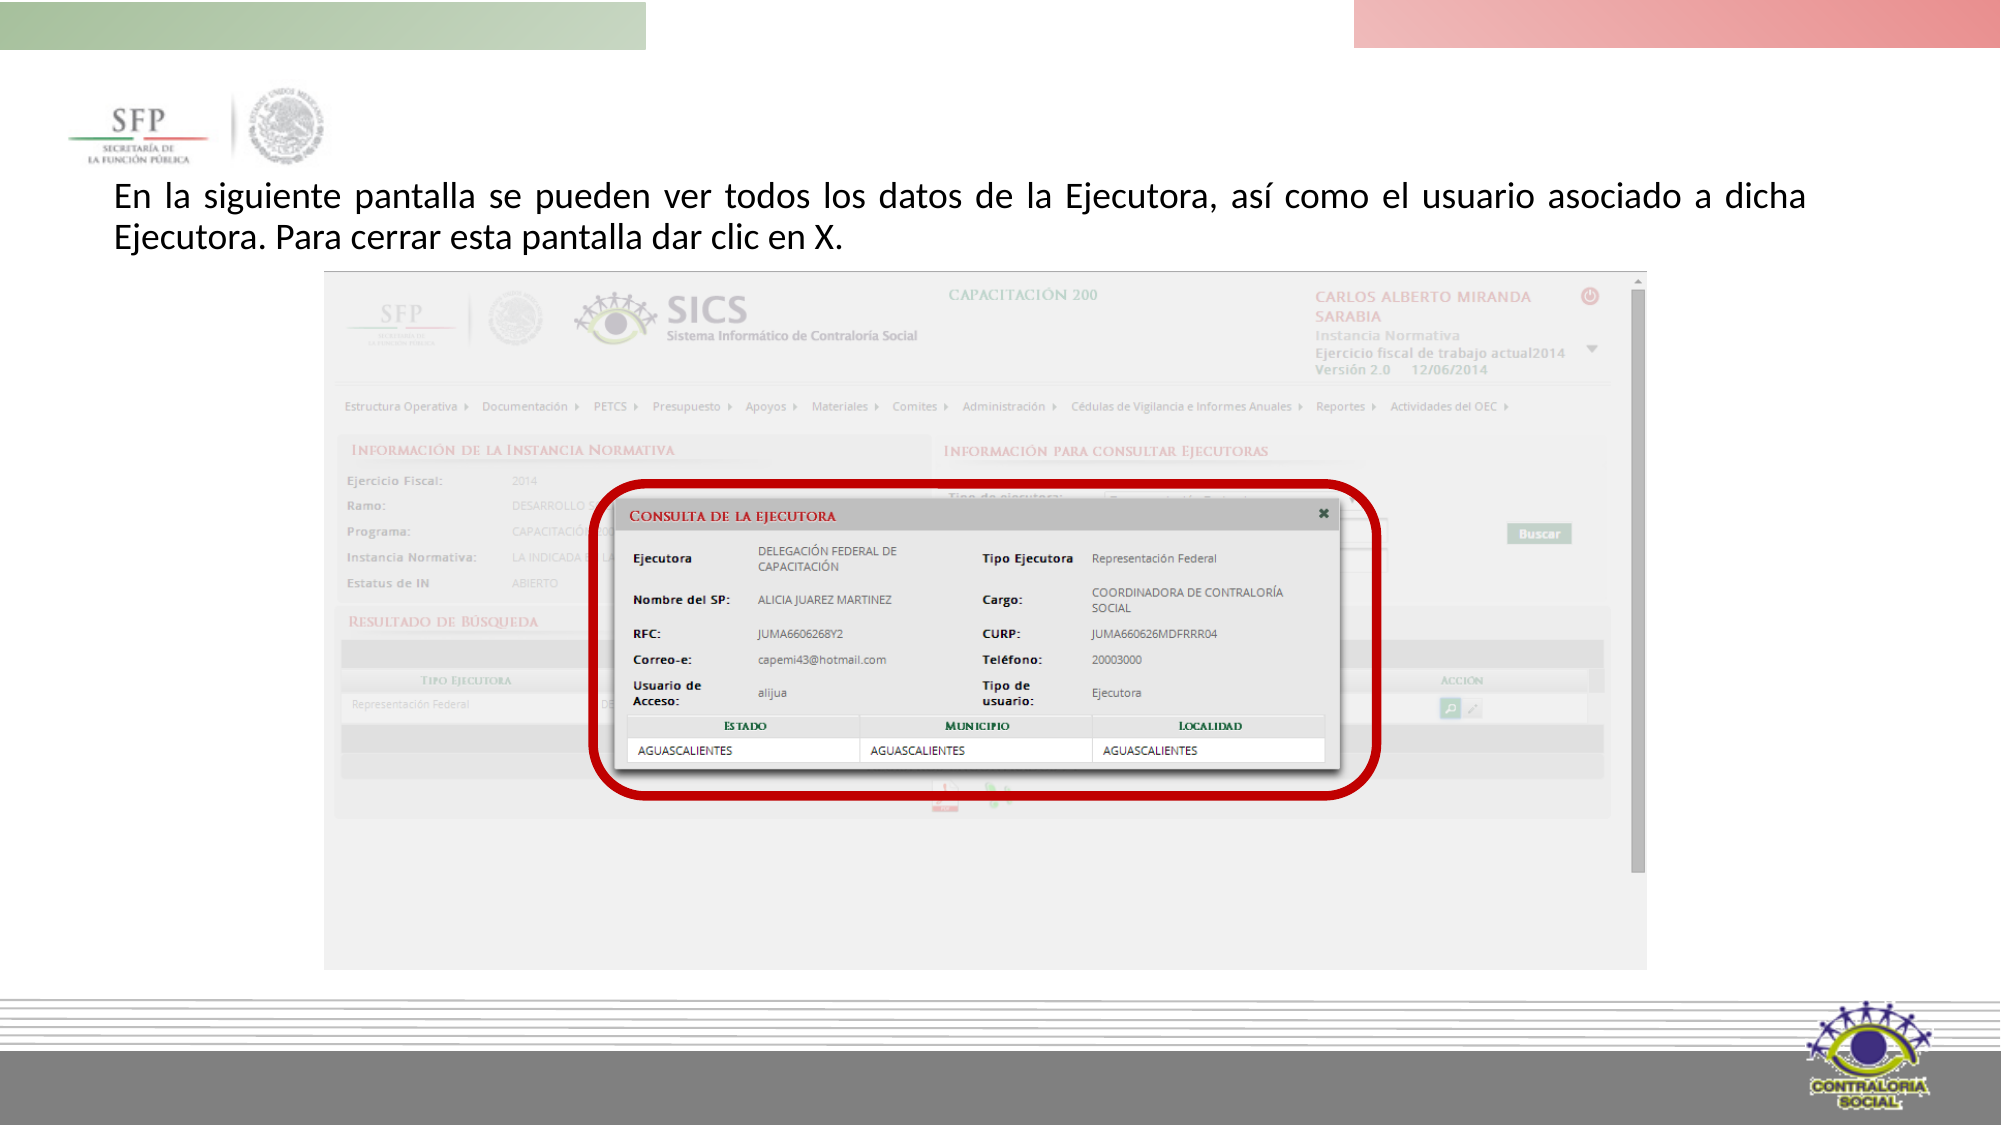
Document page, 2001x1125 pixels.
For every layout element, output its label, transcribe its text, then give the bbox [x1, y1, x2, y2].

text_box En la siguiente pantalla se pueden ver todos los datos de la Ejecutora, así como el usuario asociado a dicha Ejecutora. Para cerrar esta pantalla dar clic en X. [98, 169, 1824, 265]
picture [324, 271, 1652, 970]
picture [1805, 999, 1934, 1112]
picture [56, 79, 338, 174]
